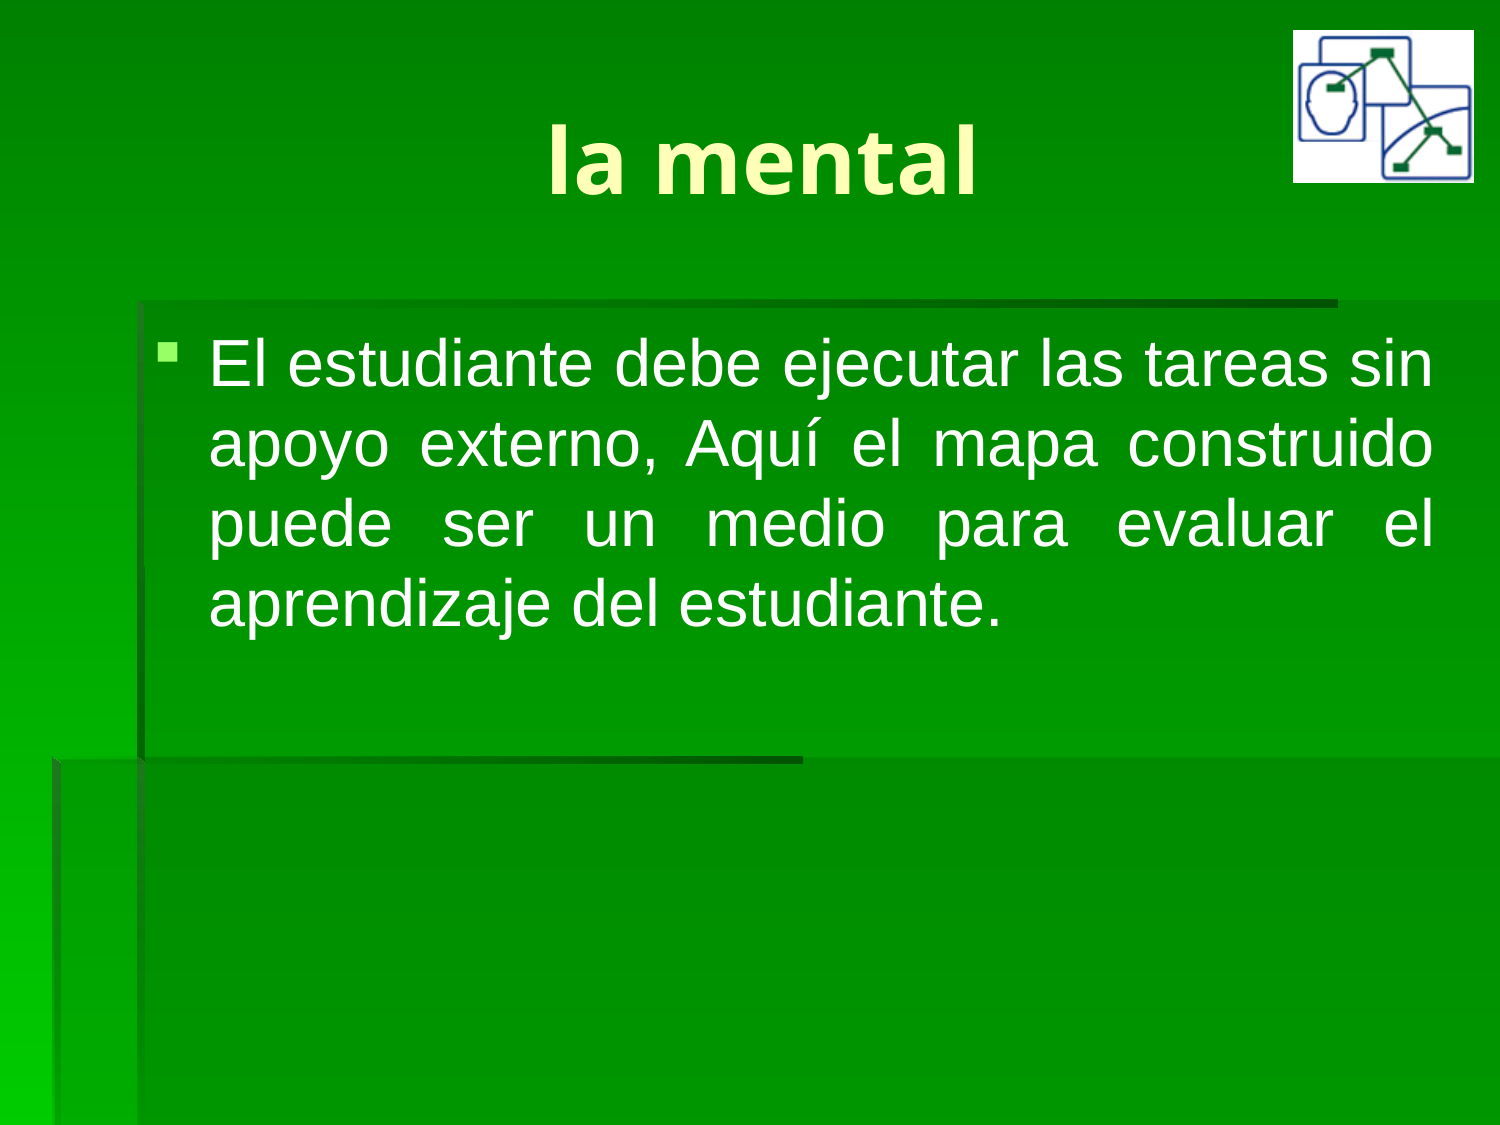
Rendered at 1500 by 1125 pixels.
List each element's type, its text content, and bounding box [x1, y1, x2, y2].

list El estudiante debe ejecutar las tareas sin apoyo externo, Aquí el mapa construido puede ser un medio para evaluar el aprendizaje del estudiante. [137, 312, 1452, 1001]
title la mental [74, 39, 1451, 276]
picture [1293, 30, 1474, 183]
